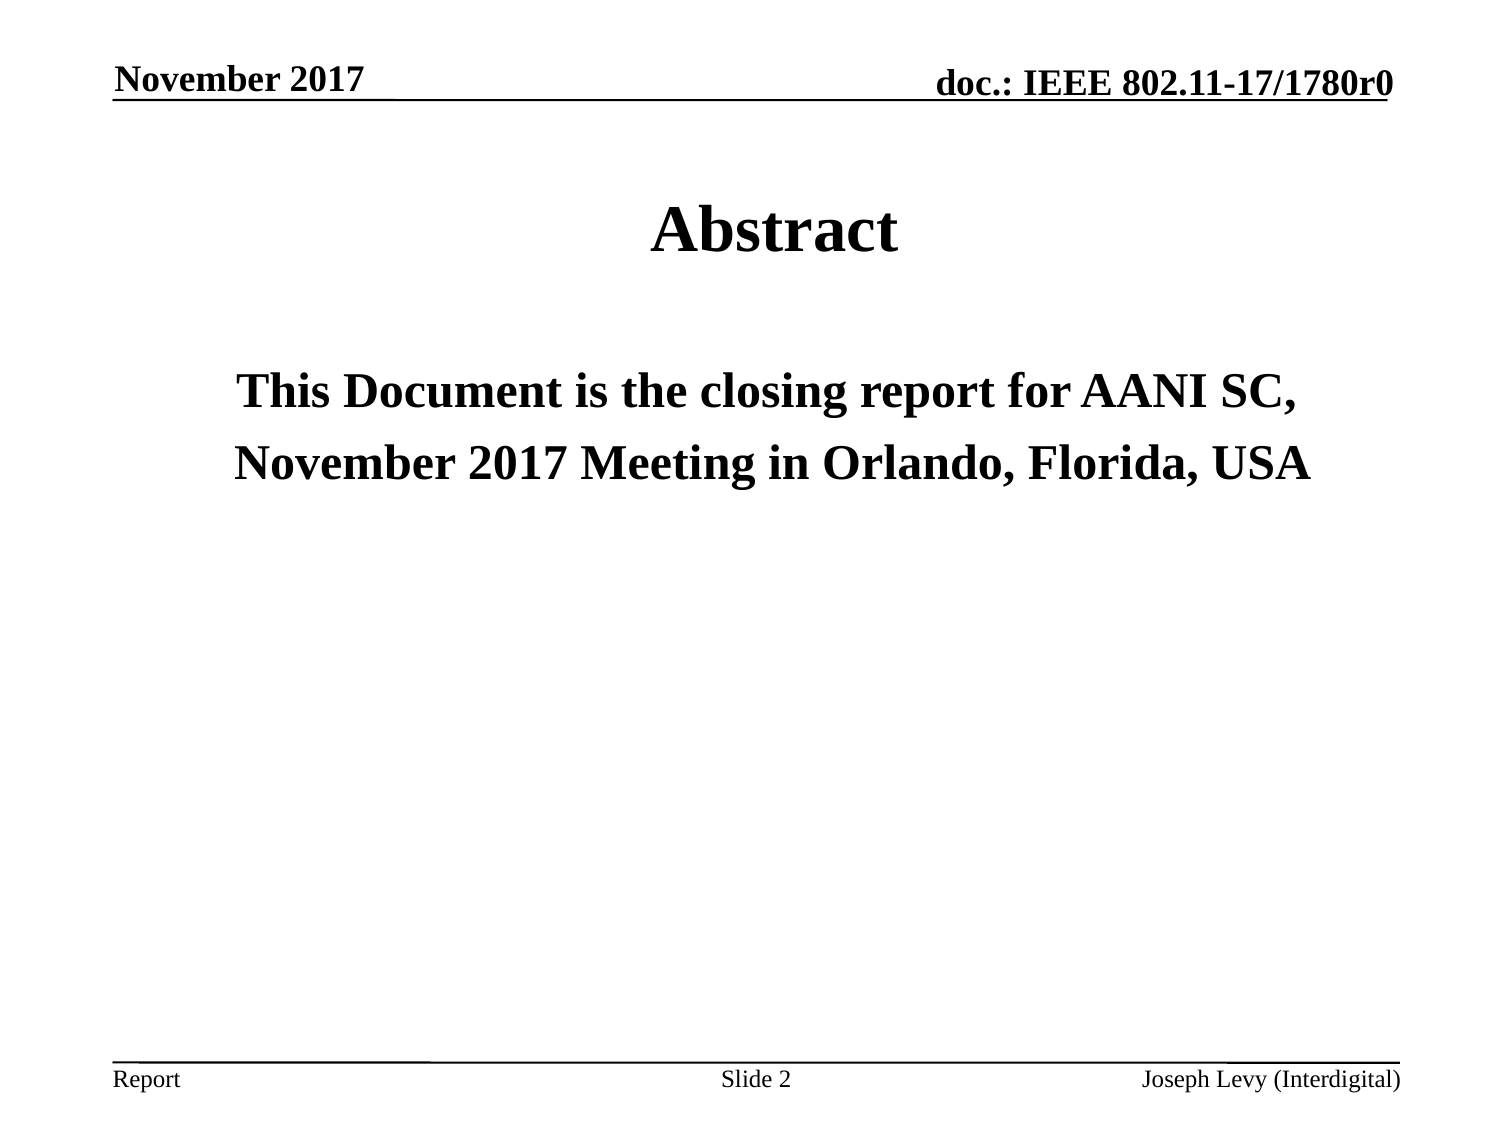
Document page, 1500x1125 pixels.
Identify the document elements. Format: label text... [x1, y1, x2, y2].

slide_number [114, 54, 423, 100]
text_box This Document is the closing report for AANI SC, November 2017 Meeting in Orlando, Florida, USA [135, 349, 1411, 1025]
text_box This Document is the closing report for AANI SC, November 2016 Meeting in San Antonio, TX [111, 331, 1387, 1006]
text_box Abstract [137, 137, 1413, 313]
footer Joseph Levy (Interdigital) [878, 1061, 1402, 1093]
slide_number Slide 2 [712, 1061, 800, 1123]
text_box Abstract [113, 118, 1389, 294]
